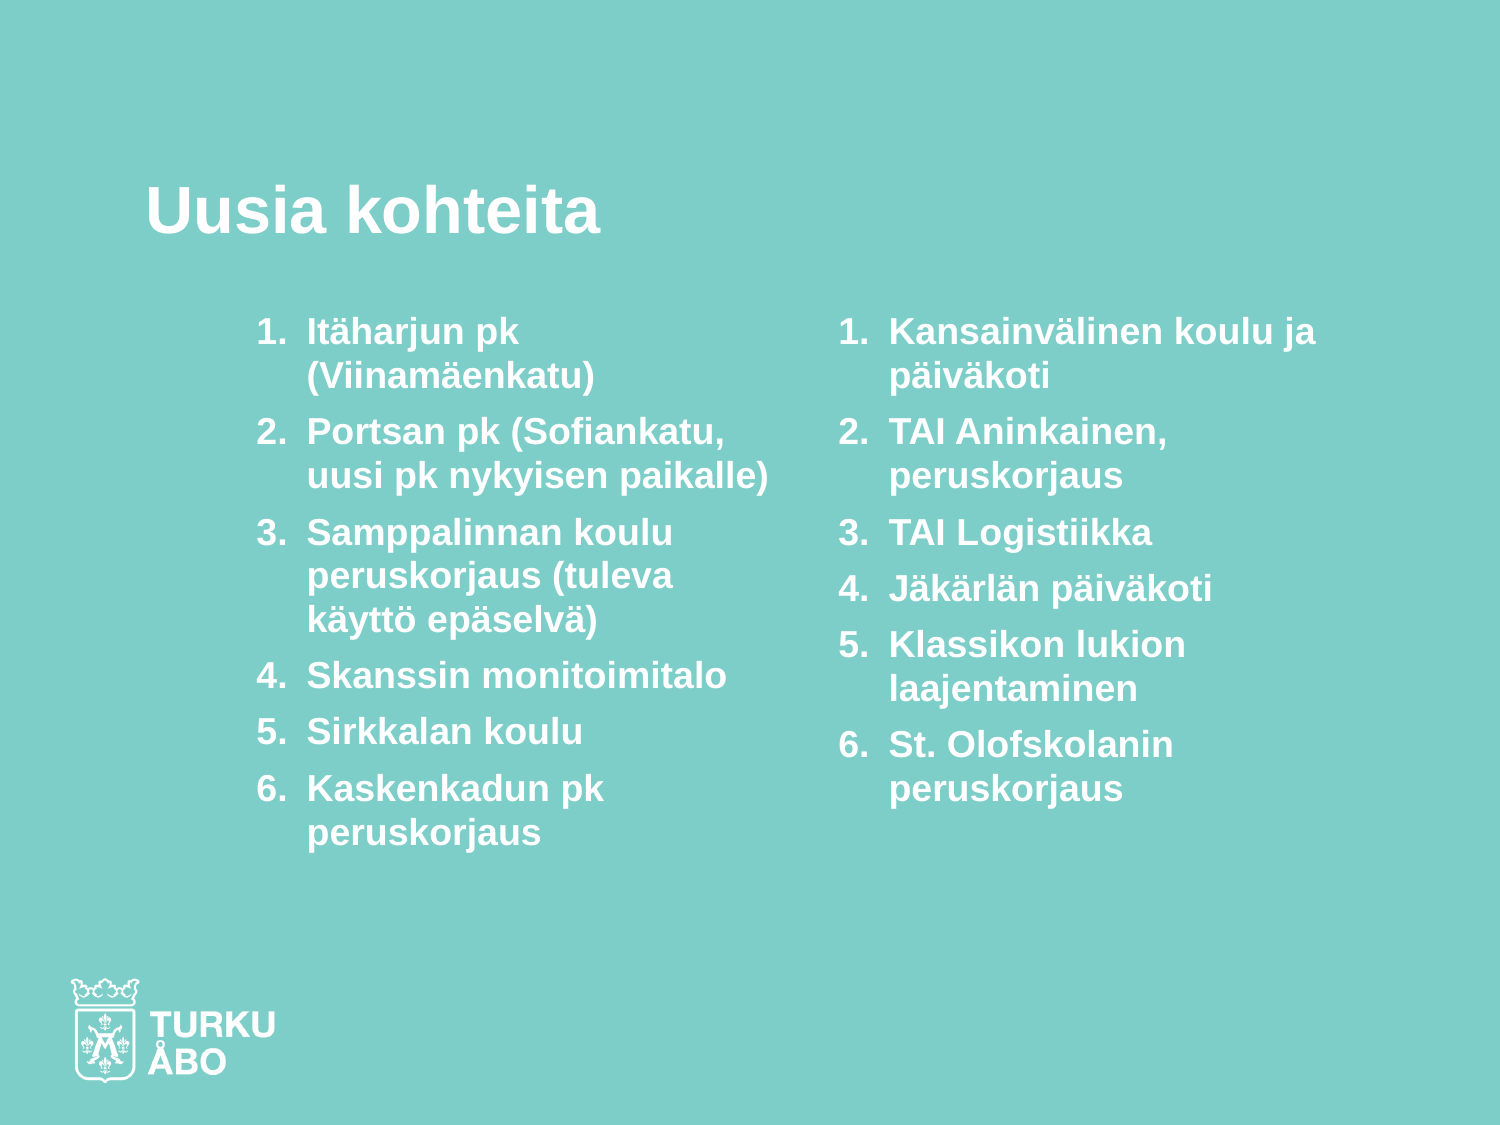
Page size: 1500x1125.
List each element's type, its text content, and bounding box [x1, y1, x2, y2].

list Itäharjun pk (Viinamäenkatu) Portsan pk (Sofiankatu, uusi pk nykyisen paikalle) Samppalinnan koulu peruskorjaus (tuleva käyttö epäselvä) Skanssin monitoimitalo Sirkkalan koulu Kaskenkadun pk peruskorjaus [256, 301, 799, 967]
list Kansainvälinen koulu ja päiväkoti TAI Aninkainen, peruskorjaus TAI Logistiikka Jäkärlän päiväkoti Klassikon lukion laajentaminen St. Olofskolanin peruskorjaus [838, 301, 1362, 967]
picture [70, 977, 275, 1084]
title Uusia kohteita [145, 83, 1362, 247]
